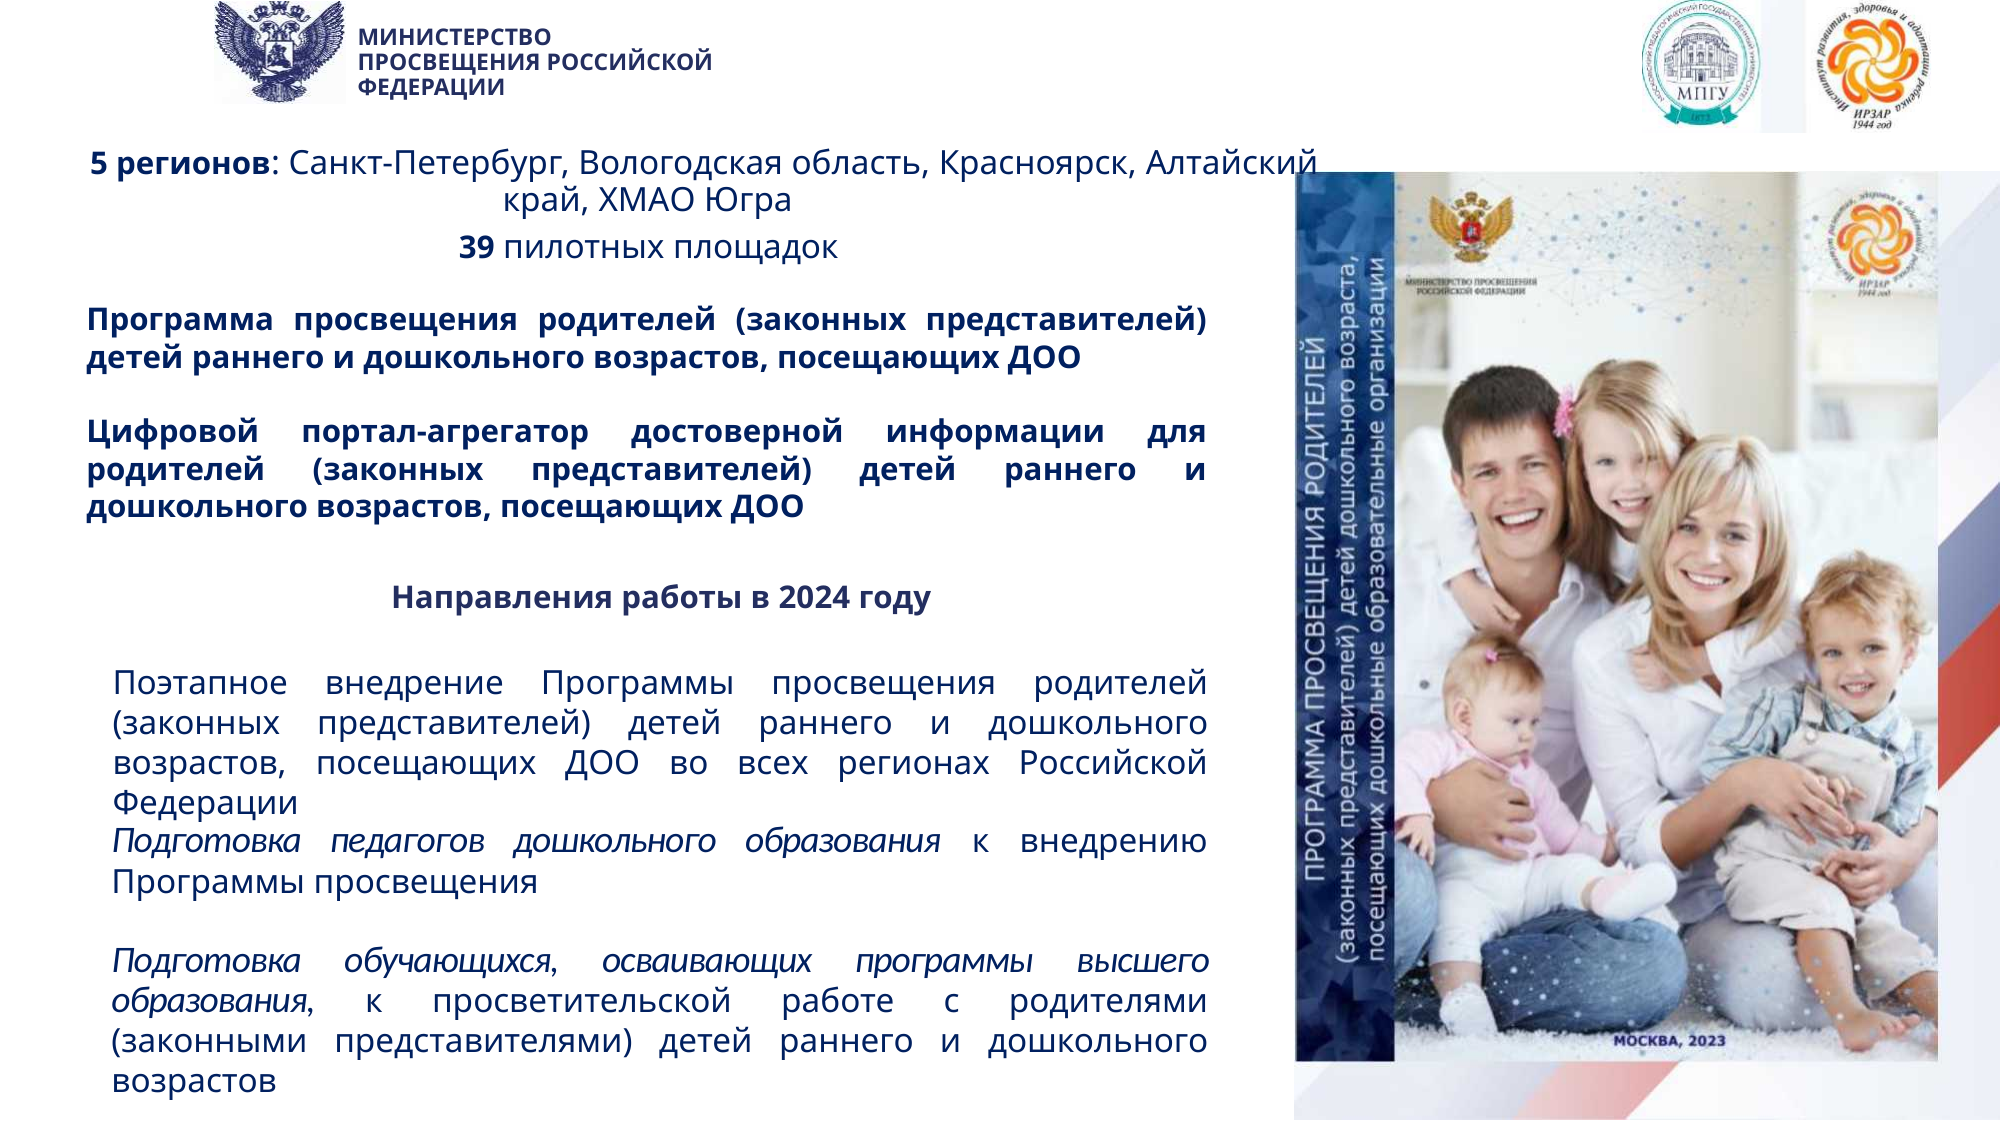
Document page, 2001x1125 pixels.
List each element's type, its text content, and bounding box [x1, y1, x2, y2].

text_box Направления работы в 2024 году [387, 577, 935, 609]
text_box Программа просвещения родителей (законных представителей) детей раннего и дошкольного возрастов, посещающих ДОО [86, 298, 1208, 368]
text_box Поэтапное внедрение Программы просвещения родителей (законных представителей) детей раннего и дошкольного возрастов, посещающих ДОО во всех регионах Российской Федерации [112, 661, 1210, 772]
picture [1294, 171, 2000, 1120]
text_box МИНИСТЕРСТВО ПРОСВЕЩЕНИЯ РОССИЙСКОЙ ФЕДЕРАЦИИ [357, 25, 733, 71]
picture [1642, 0, 1940, 134]
text_box 39 пилотных площадок [478, 225, 819, 253]
text_box Подготовка обучающихся, осваивающих программы высшего образования, к просветительской работе с родителями (законными представителями) детей раннего и дошкольного возрастов [111, 940, 1210, 1052]
text_box 5 регионов: Санкт-Петербург, Вологодская область, Красноярск, Алтайский [89, 140, 1207, 173]
text_box Цифровой портал-агрегатор достоверной информации для родителей (законных представителей) детей раннего и дошкольного возрастов, посещающих ДОО [86, 411, 1208, 518]
text_box край, ХМАО Югра [521, 178, 774, 211]
picture [214, 1, 346, 105]
text_box Подготовка педагогов дошкольного образования к внедрению Программы просвещения [111, 820, 1208, 892]
